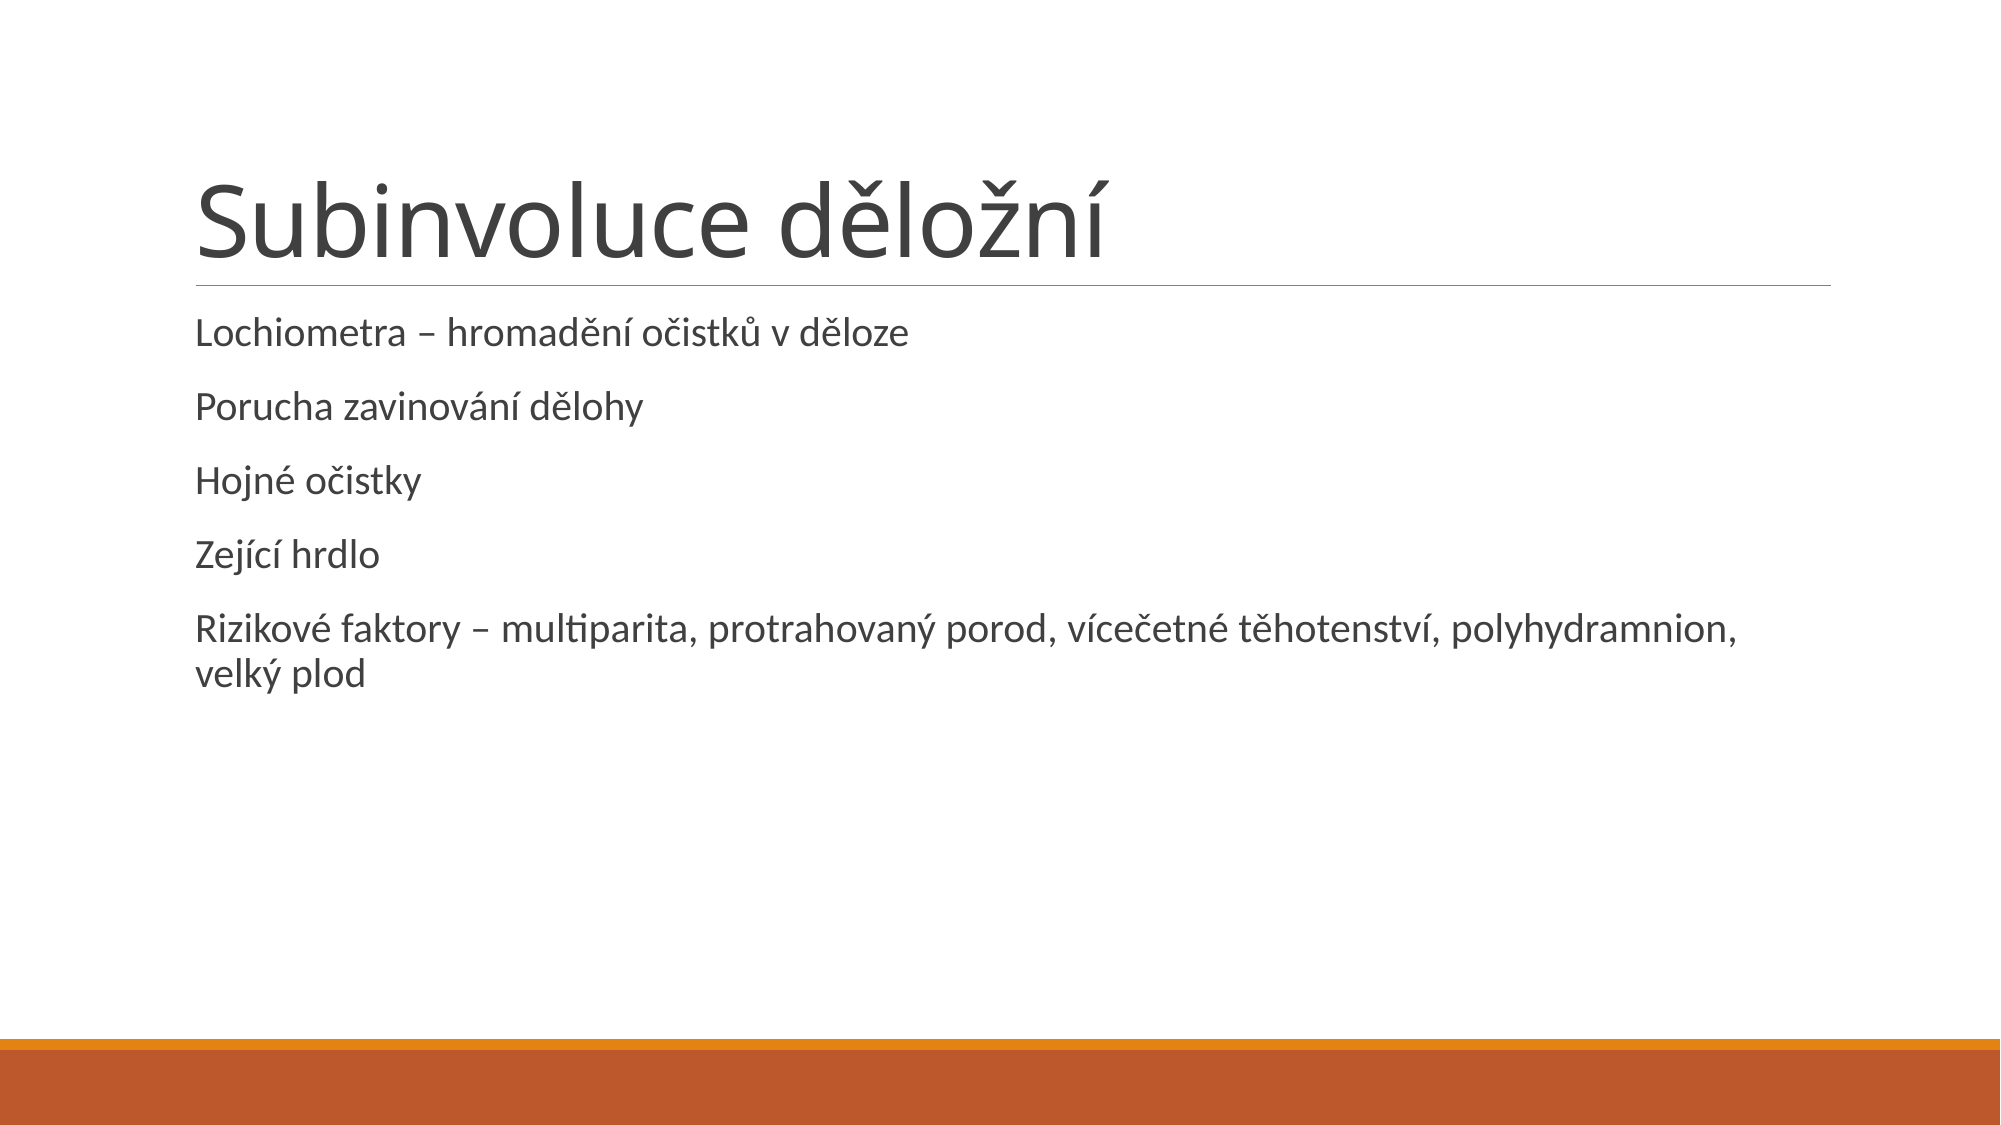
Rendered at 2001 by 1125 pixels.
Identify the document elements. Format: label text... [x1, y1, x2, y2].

title Subinvoluce děložní [180, 47, 1830, 285]
list Lochiometra – hromadění očistků v děloze Porucha zavinování dělohy Hojné očistky Zející hrdlo Rizikové faktory – multiparita, protrahovaný porod, vícečetné těhotenství, polyhydramnion, velký plod [180, 302, 1830, 963]
